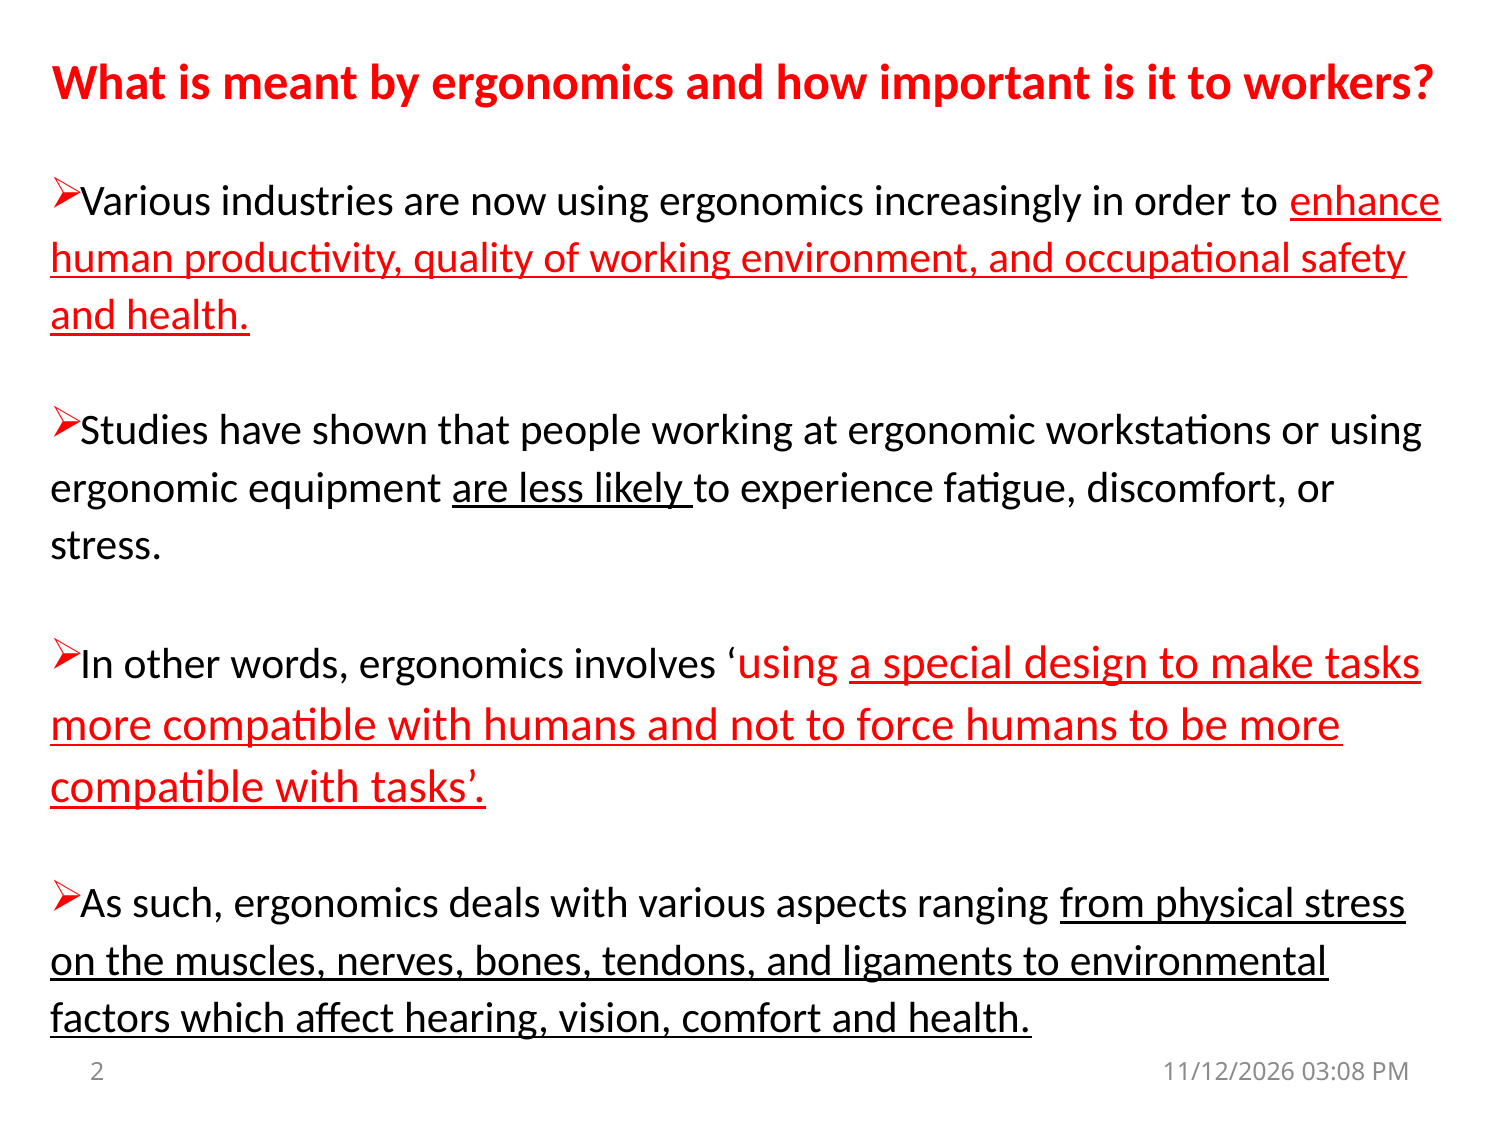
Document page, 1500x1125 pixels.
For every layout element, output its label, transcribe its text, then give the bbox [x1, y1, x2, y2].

slide_number 2 [75, 1042, 425, 1103]
list What is meant by ergonomics and how important is it to workers? Various industries are now using ergonomics increasingly in order to enhance human productivity, quality of working environment, and occupational safety and health. Studies have shown that people working at ergonomic workstations or using ergonomic equipment are less likely to experience fatigue, discomfort, or stress. In other words, ergonomics involves ‘using a special design to make tasks more compatible with humans and not to force humans to be more compatible with tasks’. As such, ergonomics deals with various aspects ranging from physical stress on the muscles, nerves, bones, tendons, and ligaments to environmental factors which affect hearing, vision, comfort and health. [35, 35, 1465, 1090]
slide_number 05 شباط، 20 [1074, 1042, 1425, 1103]
